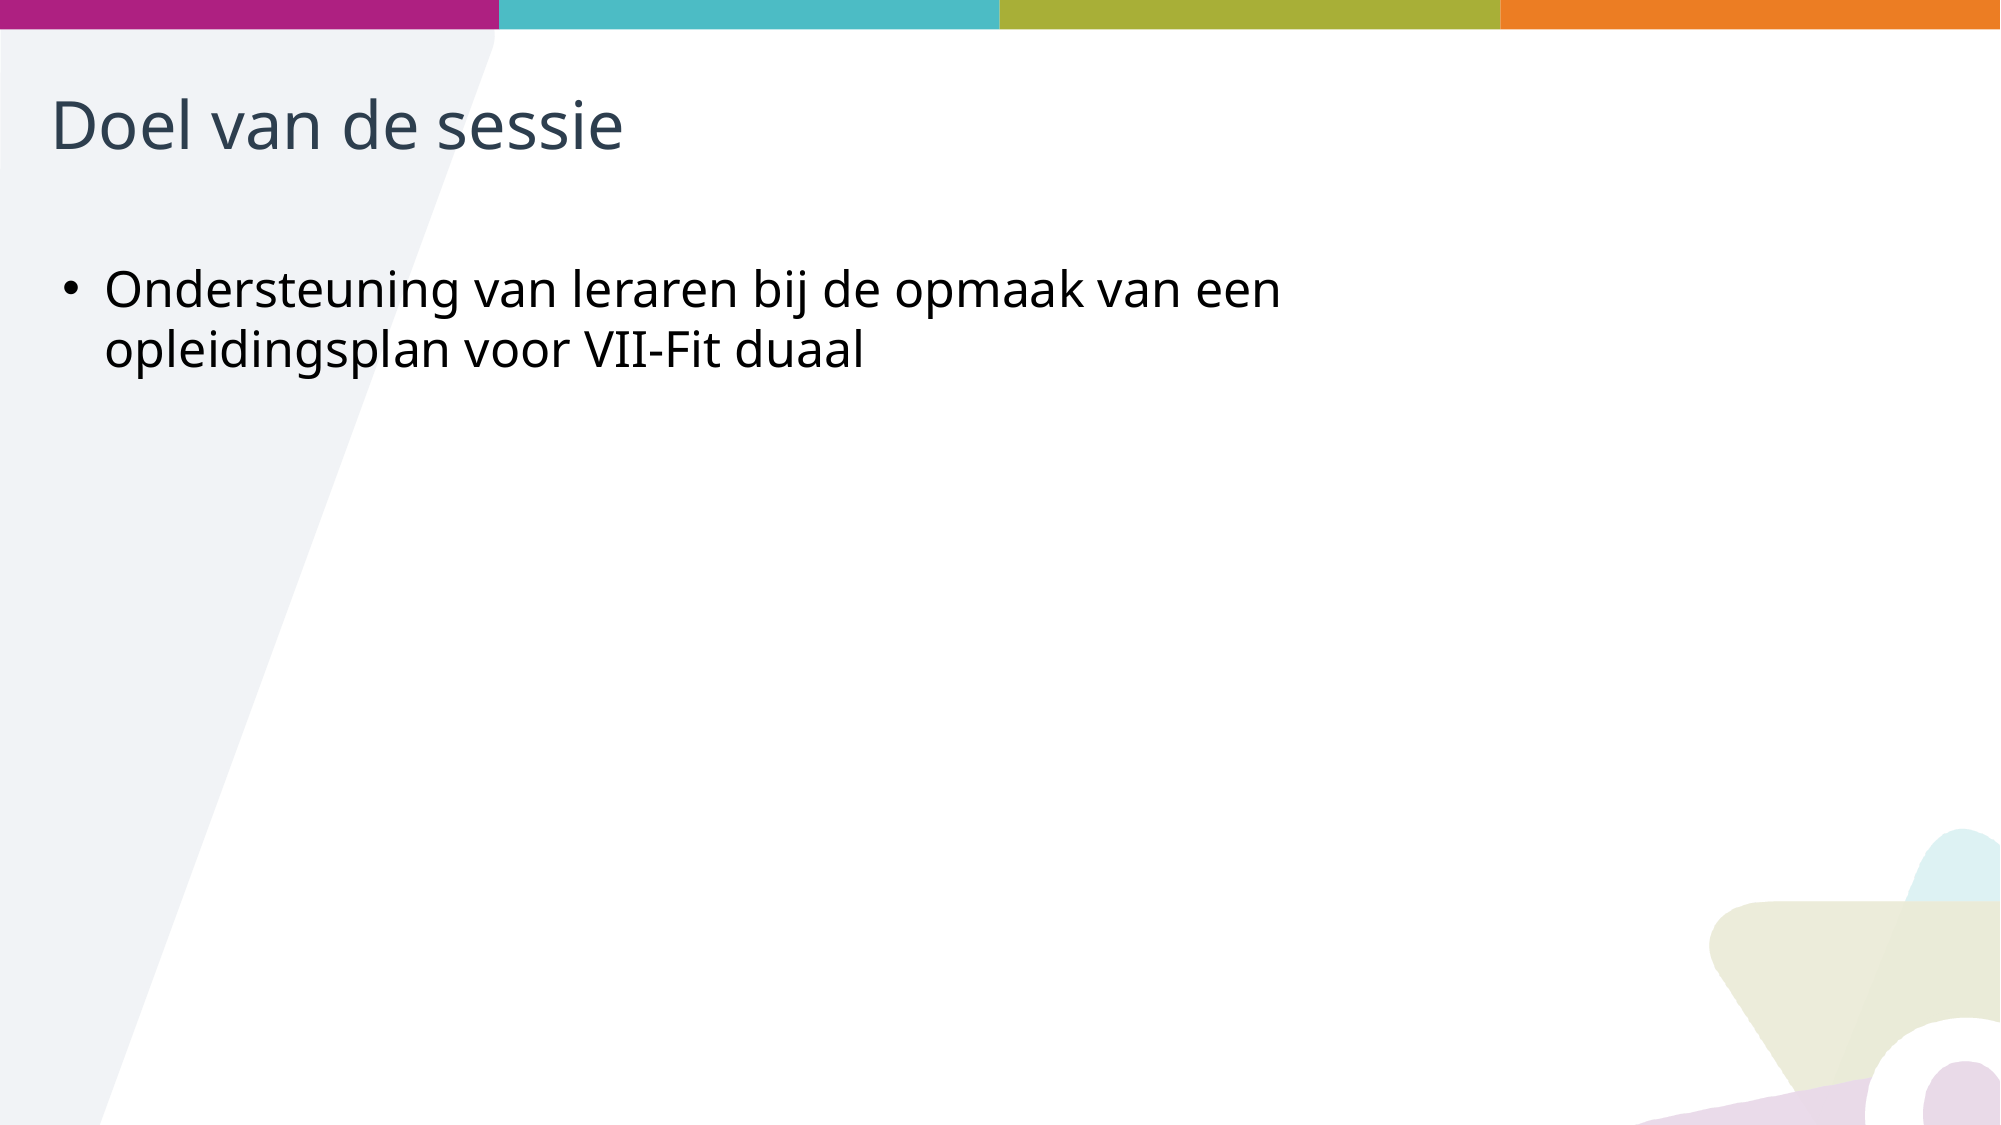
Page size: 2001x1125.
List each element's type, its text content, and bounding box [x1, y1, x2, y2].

title Doel van de sessie [34, 29, 1660, 217]
list Ondersteuning van leraren bij de opmaak van een opleidingsplan voor VII-Fit duaal [47, 249, 1649, 901]
